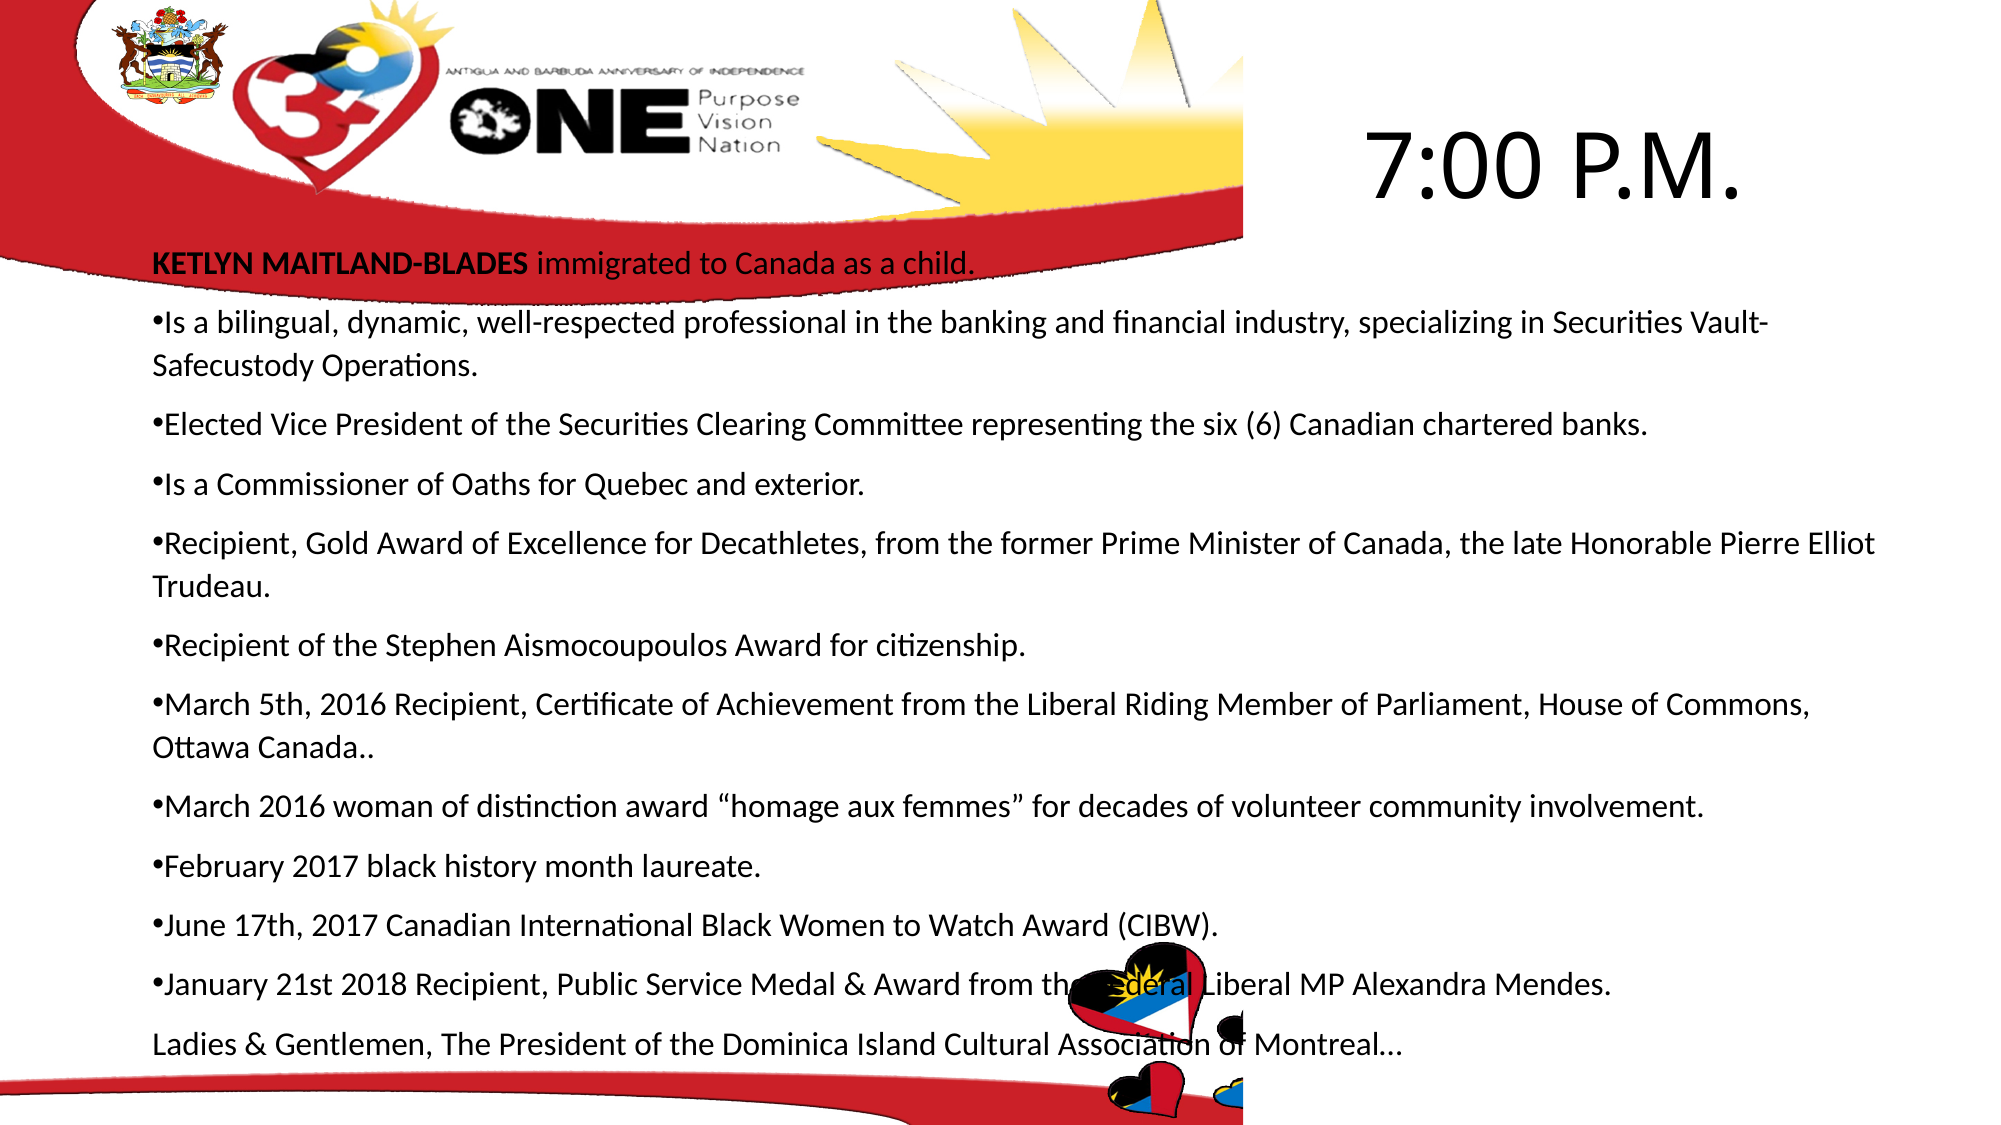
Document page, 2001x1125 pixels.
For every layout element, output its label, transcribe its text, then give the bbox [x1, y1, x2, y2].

picture [0, 918, 1244, 1125]
picture [0, 0, 1244, 325]
title 7:00 P.M. [1348, 59, 1863, 230]
list KETLYN MAITLAND-BLADES immigrated to Canada as a child. Is a bilingual, dynamic, well-respected professional in the banking and financial industry, specializing in Securities Vault-Safecustody Operations. Elected Vice President of the Securities Clearing Committee representing the six (6) Canadian chartered banks. Is a Commissioner of Oaths for Quebec and exterior. Recipient, Gold Award of Excellence for Decathletes, from the former Prime Minister of Canada, the late Honorable Pierre Elliot Trudeau. Recipient of the Stephen Aismocoupoulos Award for citizenship. March 5th, 2016 Recipient, Certificate of Achievement from the Liberal Riding Member of Parliament, House of Commons, Ottawa Canada.. March 2016 woman of distinction award “homage aux femmes” for decades of volunteer community involvement. February 2017 black history month laureate. June 17th, 2017 Canadian International Black Women to Watch Award (CIBW). January 21st 2018 Recipient, Public Service Medal & Award from the Federal Liberal MP Alexandra Mendes. Ladies & Gentlemen, The President of the Dominica Island Cultural Association of Montreal… [137, 230, 1913, 1090]
